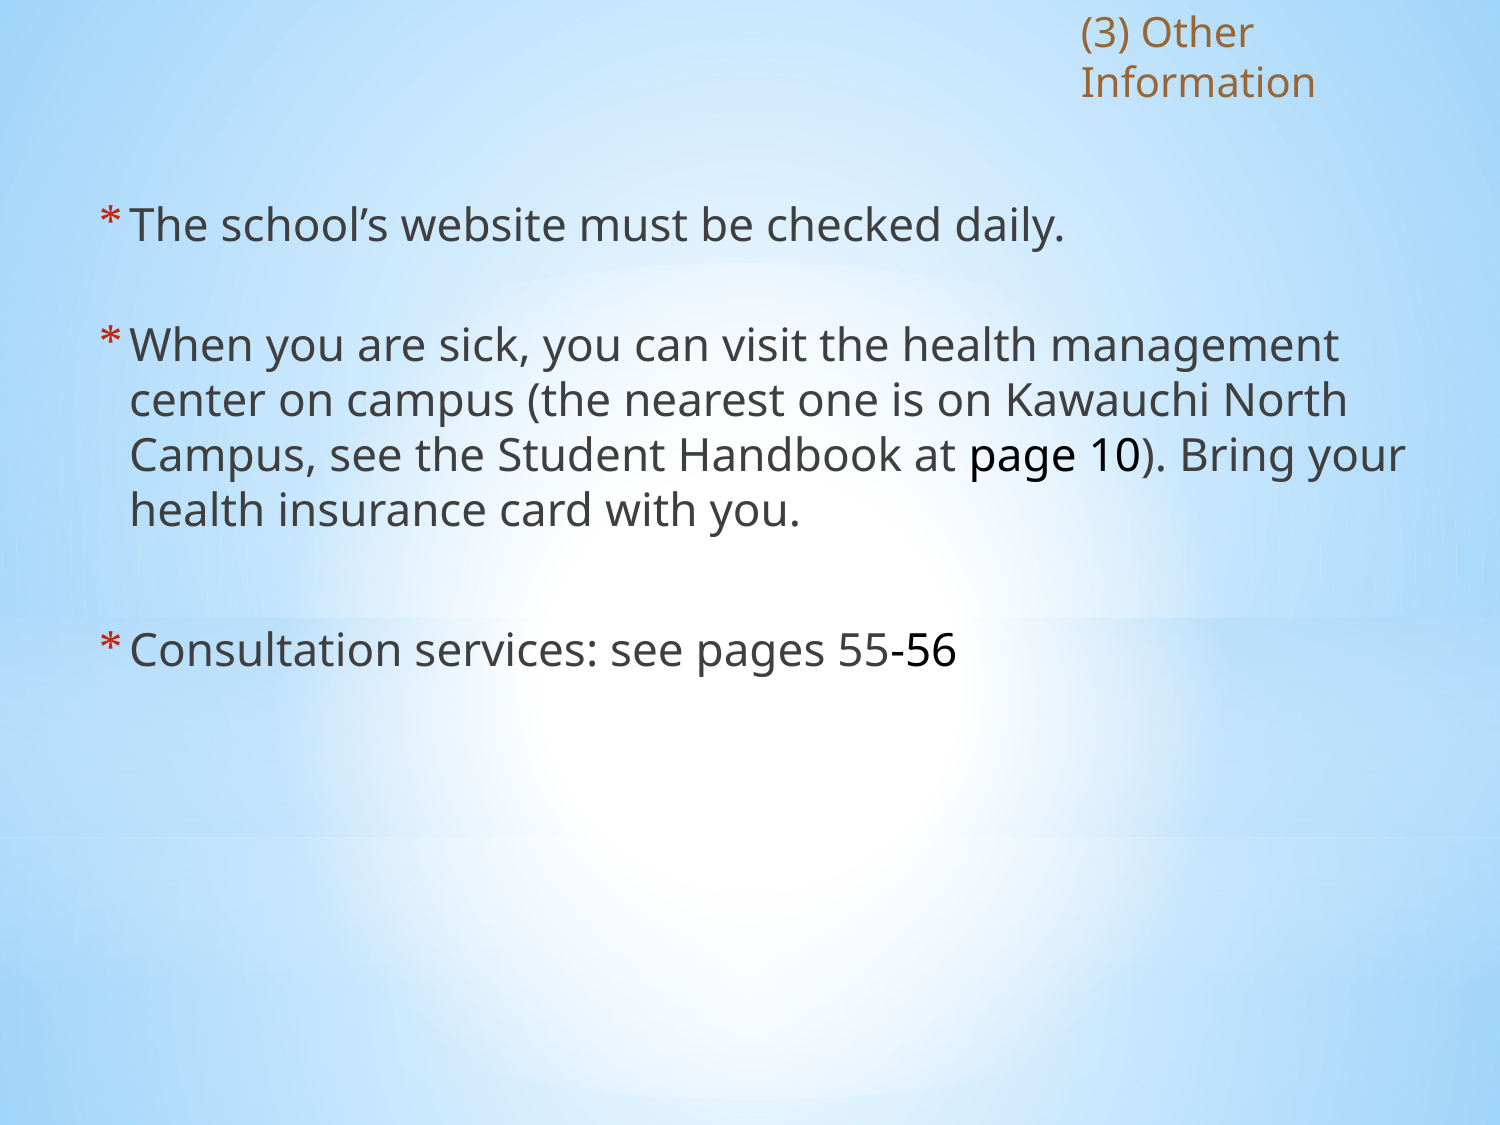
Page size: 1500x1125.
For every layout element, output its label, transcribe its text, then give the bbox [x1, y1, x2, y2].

list The school’s website must be checked daily. When you are sick, you can visit the health management center on campus (the nearest one is on Kawauchi North Campus, see the Student Handbook at page 10). Bring your health insurance card with you. Consultation services: see pages 55-56 [76, 137, 1447, 1076]
text_box (3) Other Information [1080, 3, 1480, 108]
